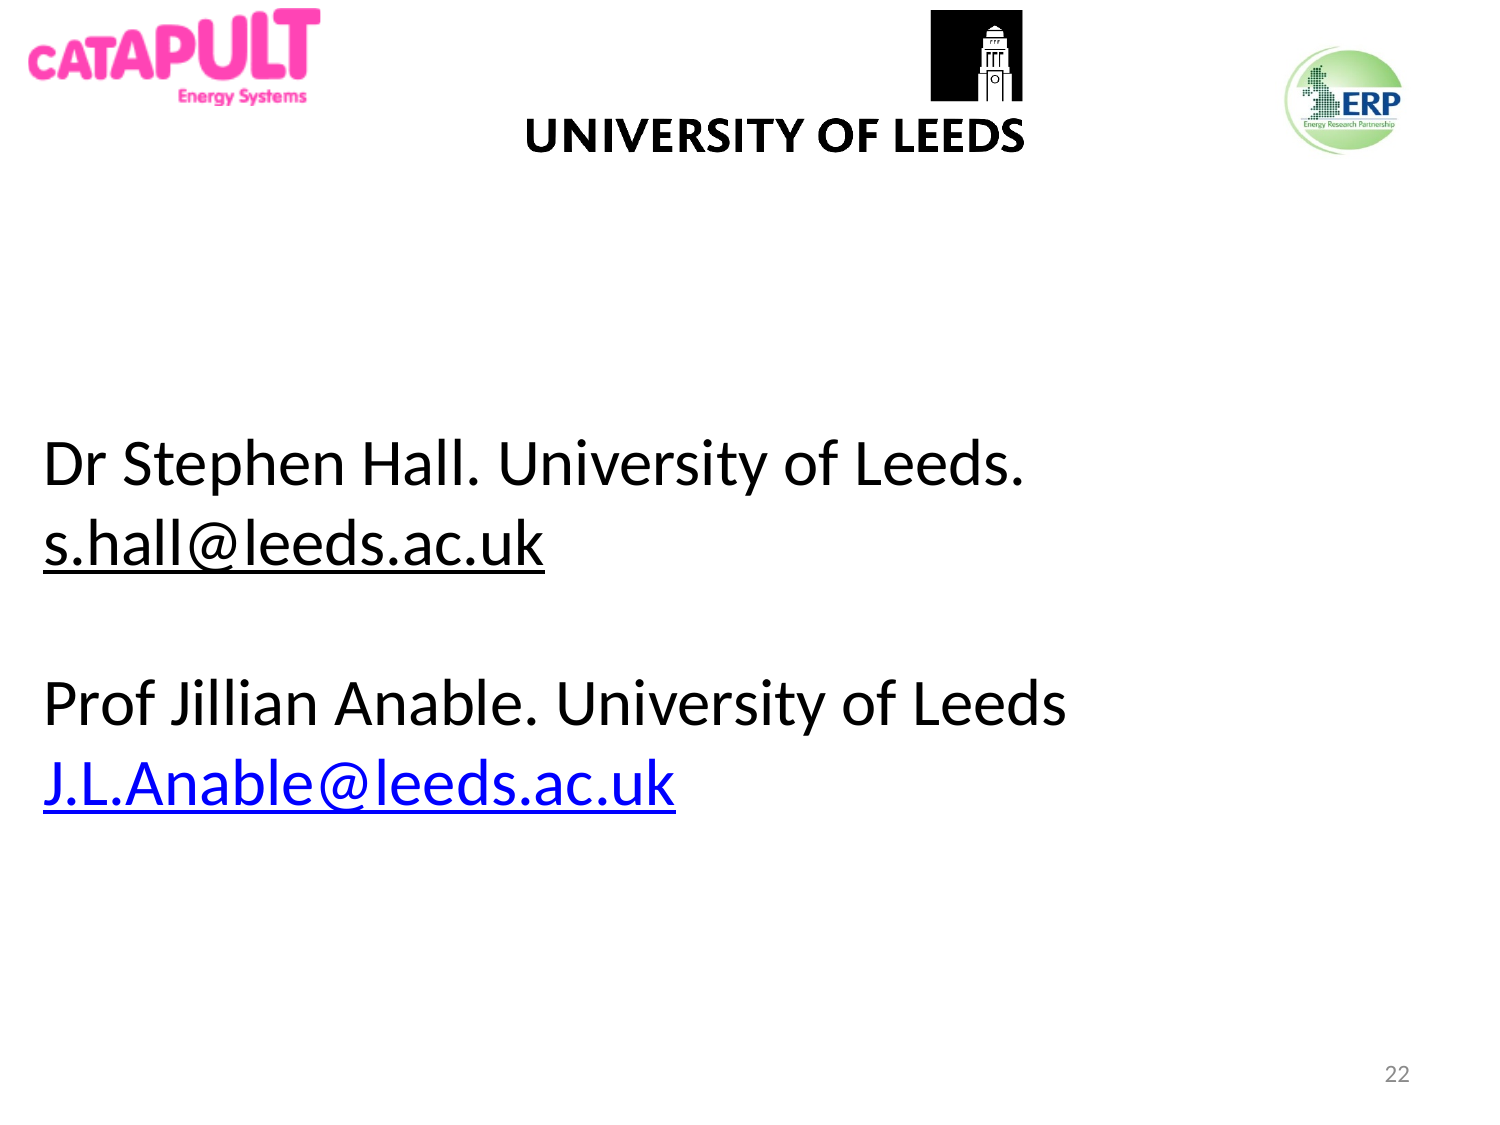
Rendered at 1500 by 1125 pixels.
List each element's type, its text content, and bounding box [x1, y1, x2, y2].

title Dr Stephen Hall. University of Leeds. s.hall@leeds.ac.uk Prof Jillian Anable. University of Leeds J.L.Anable@leeds.ac.uk [28, 525, 1379, 713]
slide_number 22 [1074, 1042, 1425, 1103]
picture [1275, 37, 1413, 163]
picture [524, 8, 1026, 154]
picture [28, 8, 321, 107]
